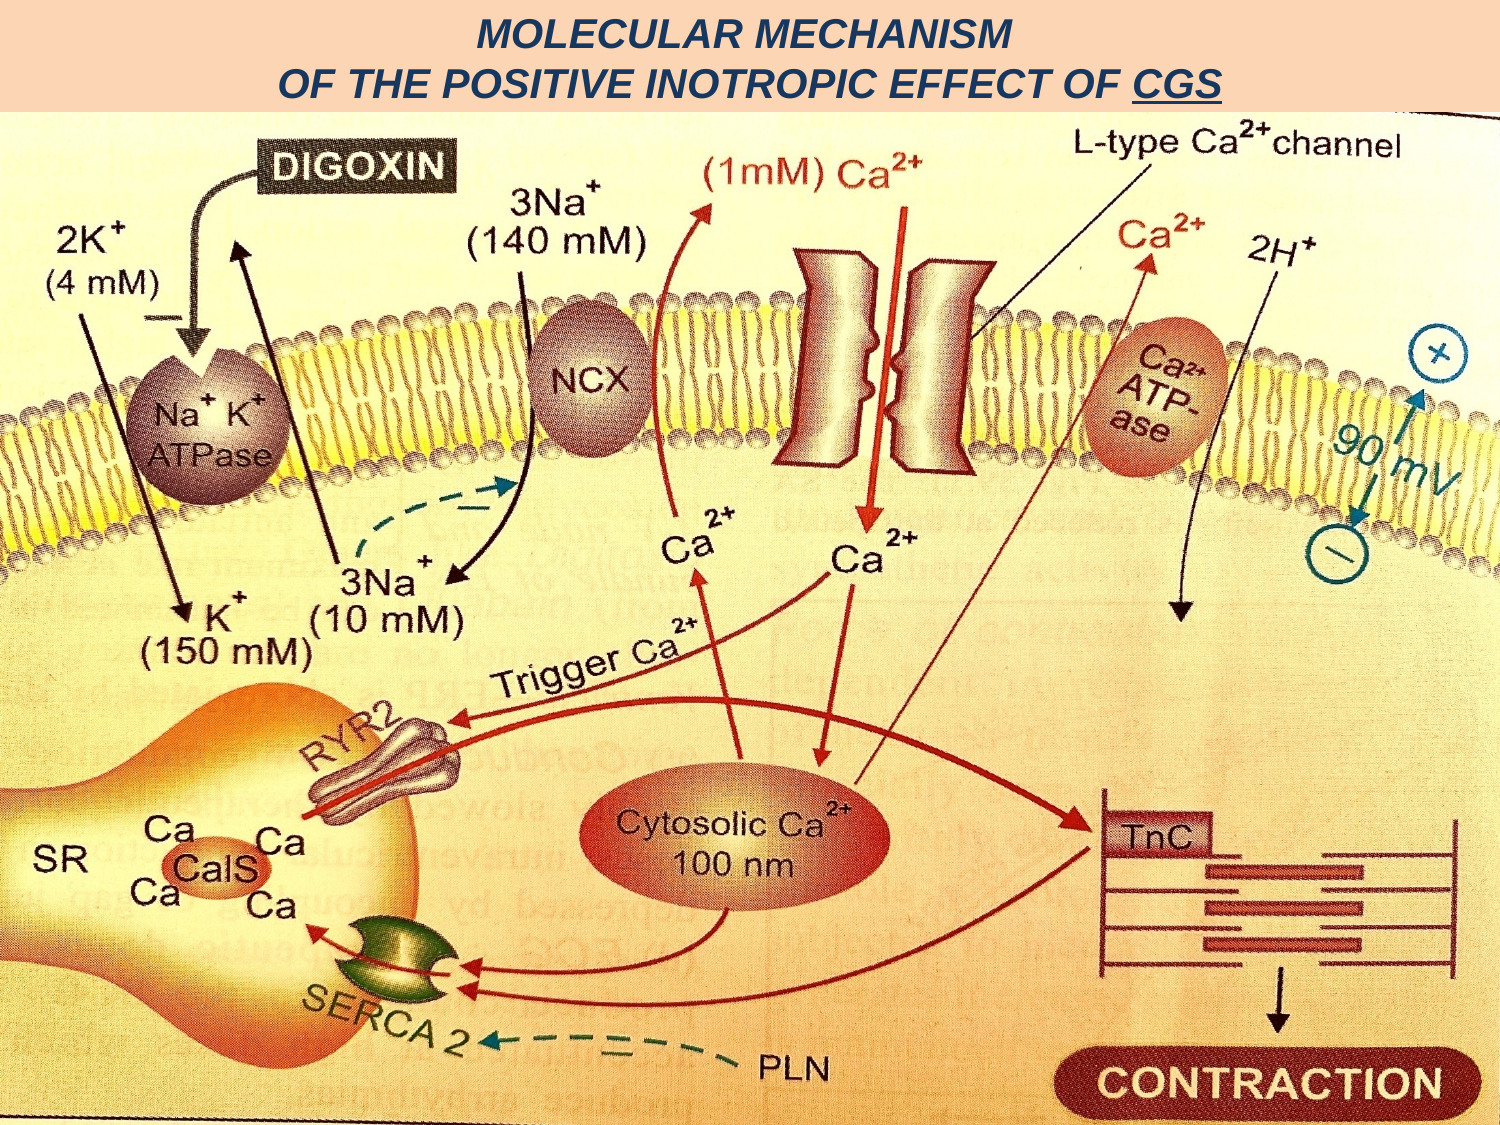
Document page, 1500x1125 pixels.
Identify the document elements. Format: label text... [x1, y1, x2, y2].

picture [0, 112, 1500, 1125]
text_box MOLECULAR MECHANISM OF THE POSITIVE INOTROPIC EFFECT OF CGS [0, 0, 1500, 112]
